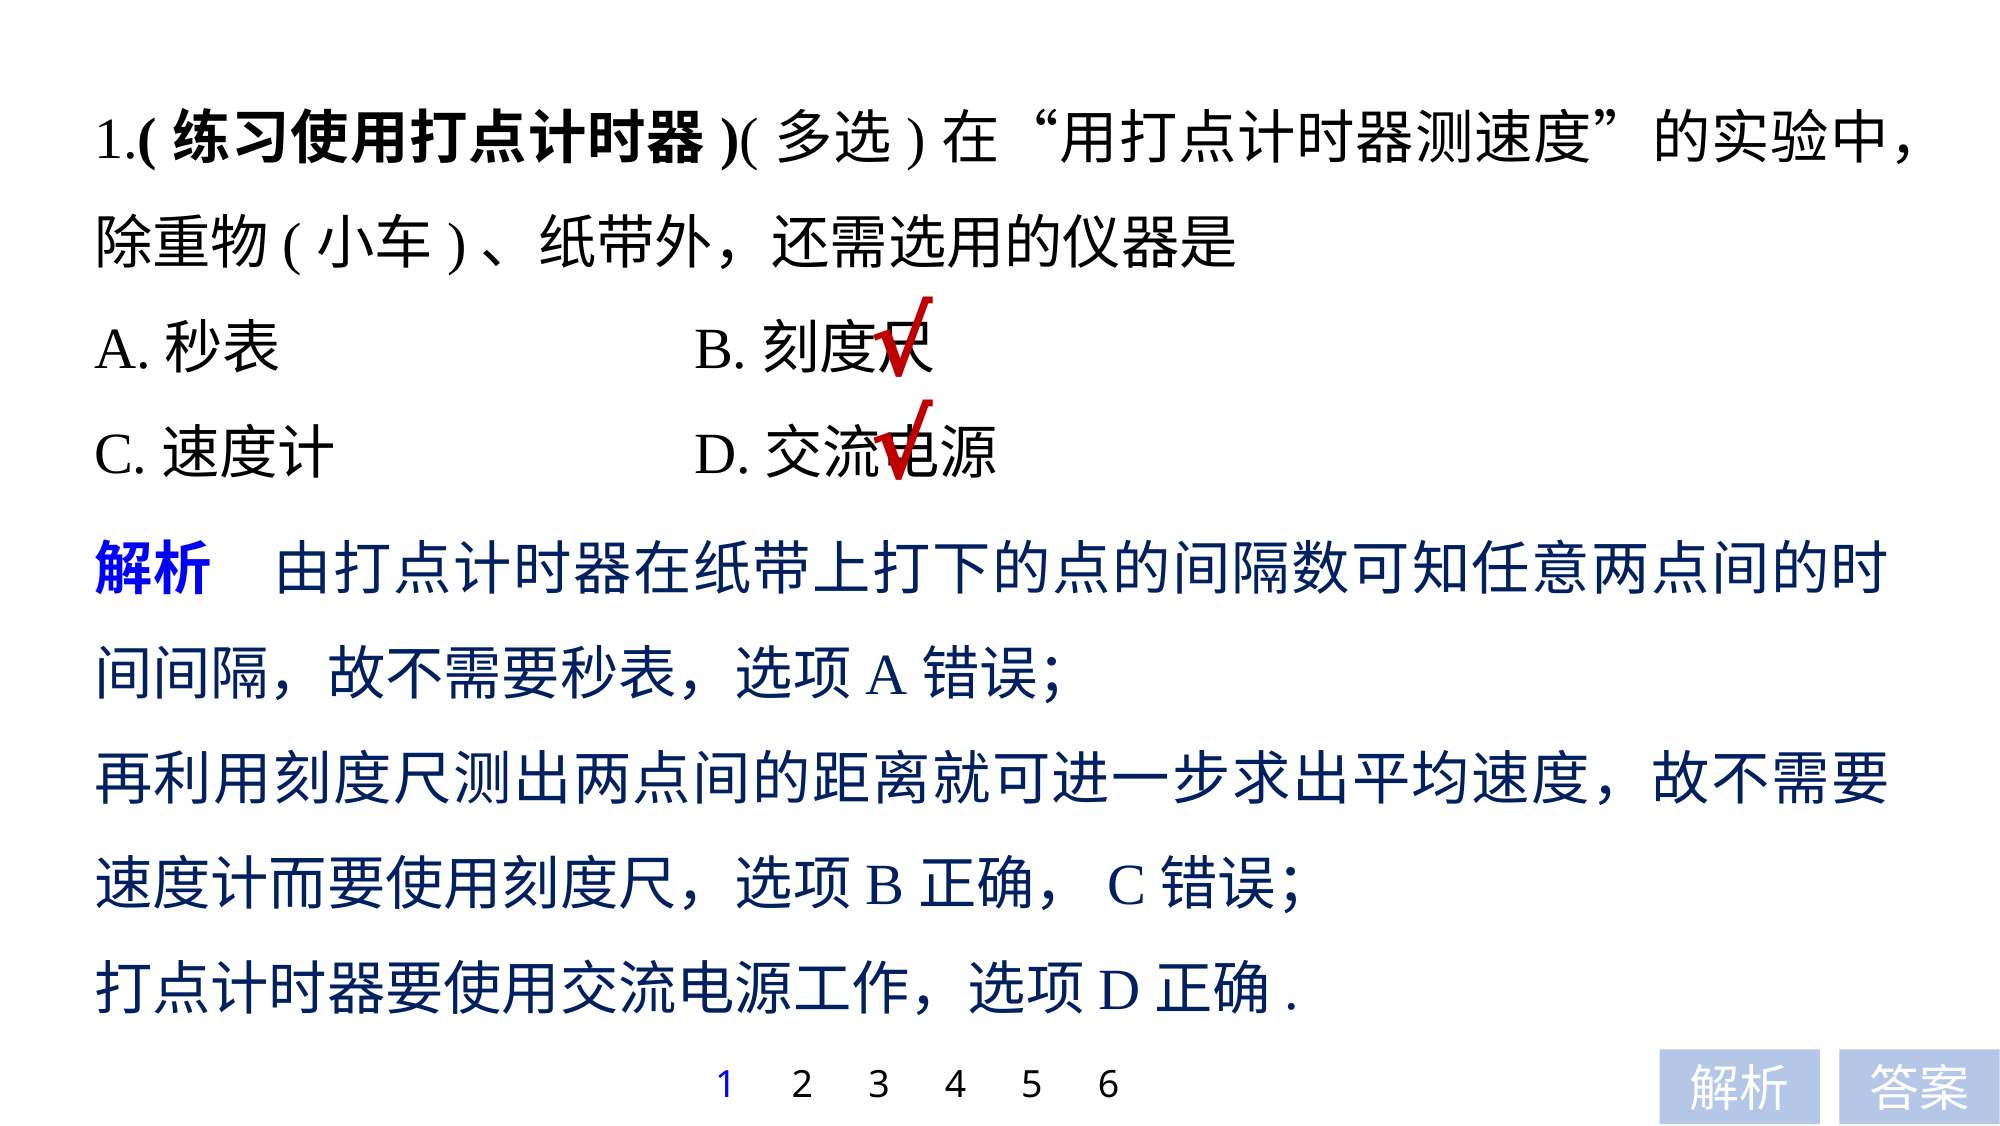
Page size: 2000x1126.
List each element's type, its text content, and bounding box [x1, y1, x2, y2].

text_box 解析 [1659, 1049, 1820, 1125]
text_box √ [855, 274, 980, 376]
text_box 答案 [1839, 1049, 2000, 1125]
text_box 2 [770, 1035, 835, 1126]
text_box 5 [999, 1035, 1065, 1126]
text_box 4 [923, 1035, 988, 1126]
text_box 6 [1076, 1035, 1142, 1126]
text_box 解析 由打点计时器在纸带上打下的点的间隔数可知任意两点间的时间间隔，故不需要秒表，选项A错误； 再利用刻度尺测出两点间的距离就可进一步求出平均速度，故不需要速度计而要使用刻度尺，选项B正确，C错误； 打点计时器要使用交流电源工作，选项D正确. [74, 486, 1910, 1032]
text_box √ [855, 376, 980, 505]
text_box 3 [846, 1035, 912, 1126]
text_box 1 [693, 1035, 759, 1126]
text_box 1.(练习使用打点计时器)(多选)在“用打点计时器测速度”的实验中，除重物(小车)、纸带外，还需选用的仪器是 A.秒表 B.刻度尺 C.速度计 D.交流电源 [74, 54, 1910, 486]
